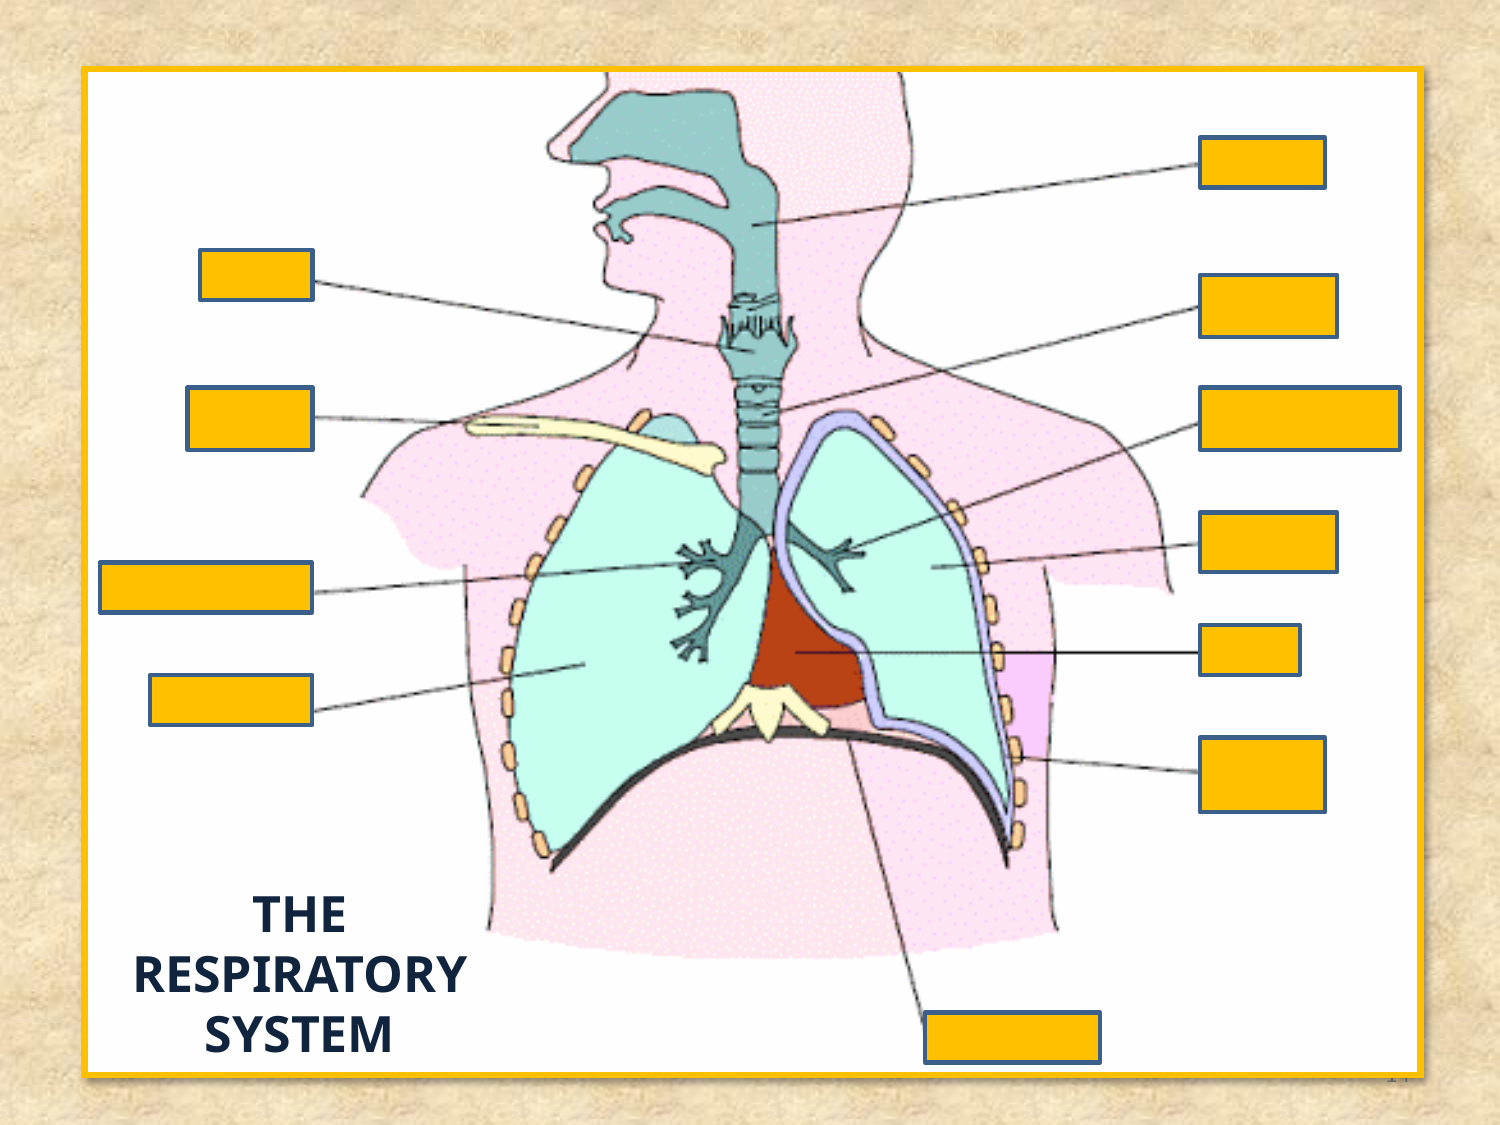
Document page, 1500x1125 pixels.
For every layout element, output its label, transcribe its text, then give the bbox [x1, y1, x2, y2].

slide_number 14 [1074, 1042, 1425, 1103]
picture [0, 0, 1500, 1125]
